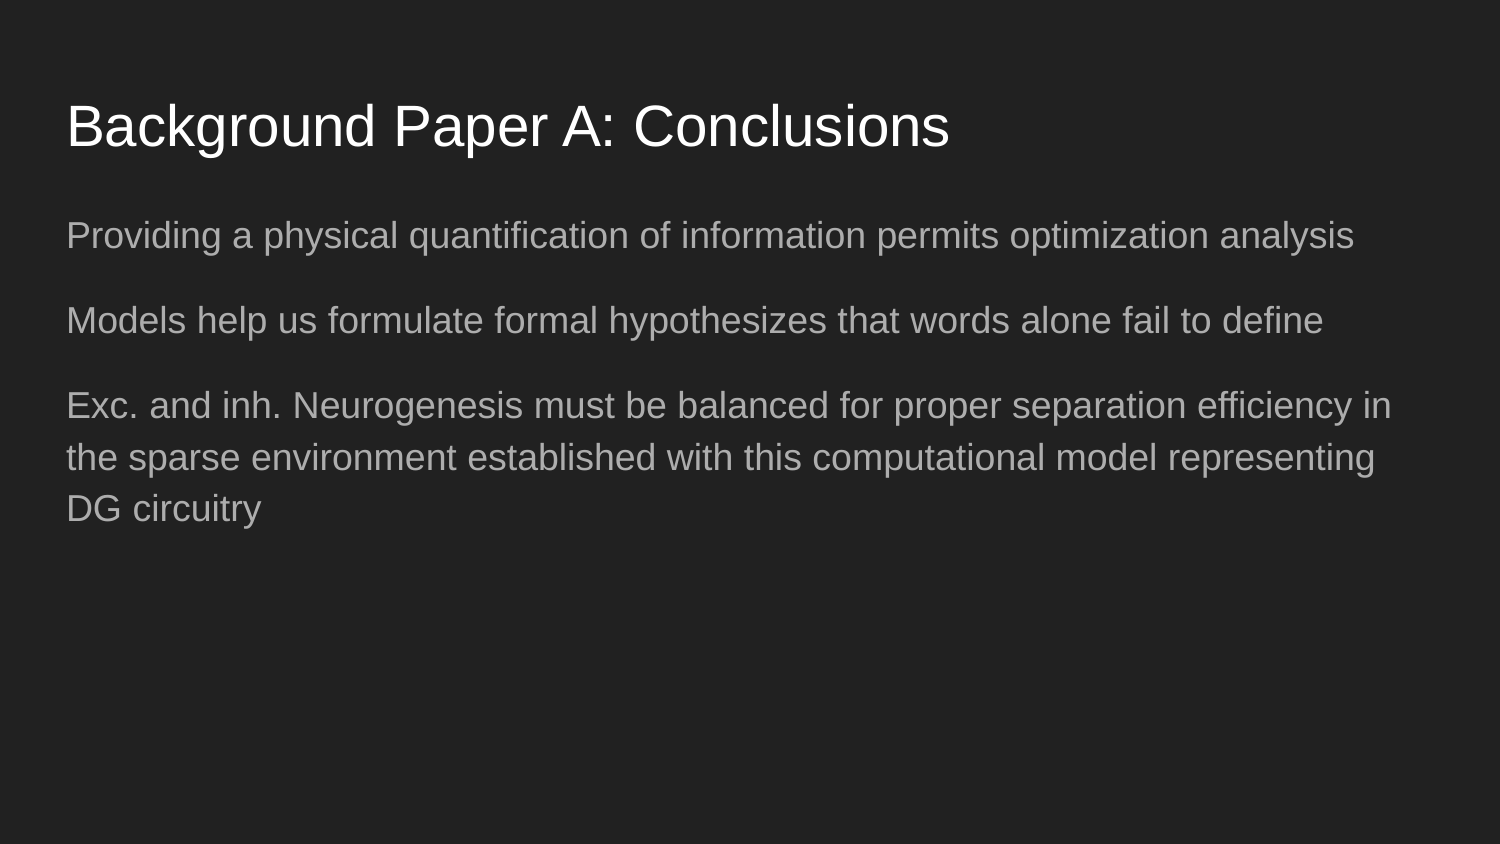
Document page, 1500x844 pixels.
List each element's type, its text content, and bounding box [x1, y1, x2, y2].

list Providing a physical quantification of information permits optimization analysis Models help us formulate formal hypothesizes that words alone fail to define Exc. and inh. Neurogenesis must be balanced for proper separation efficiency in the sparse environment established with this computational model representing DG circuitry [51, 189, 1449, 750]
title Background Paper A: Conclusions [51, 72, 1449, 167]
